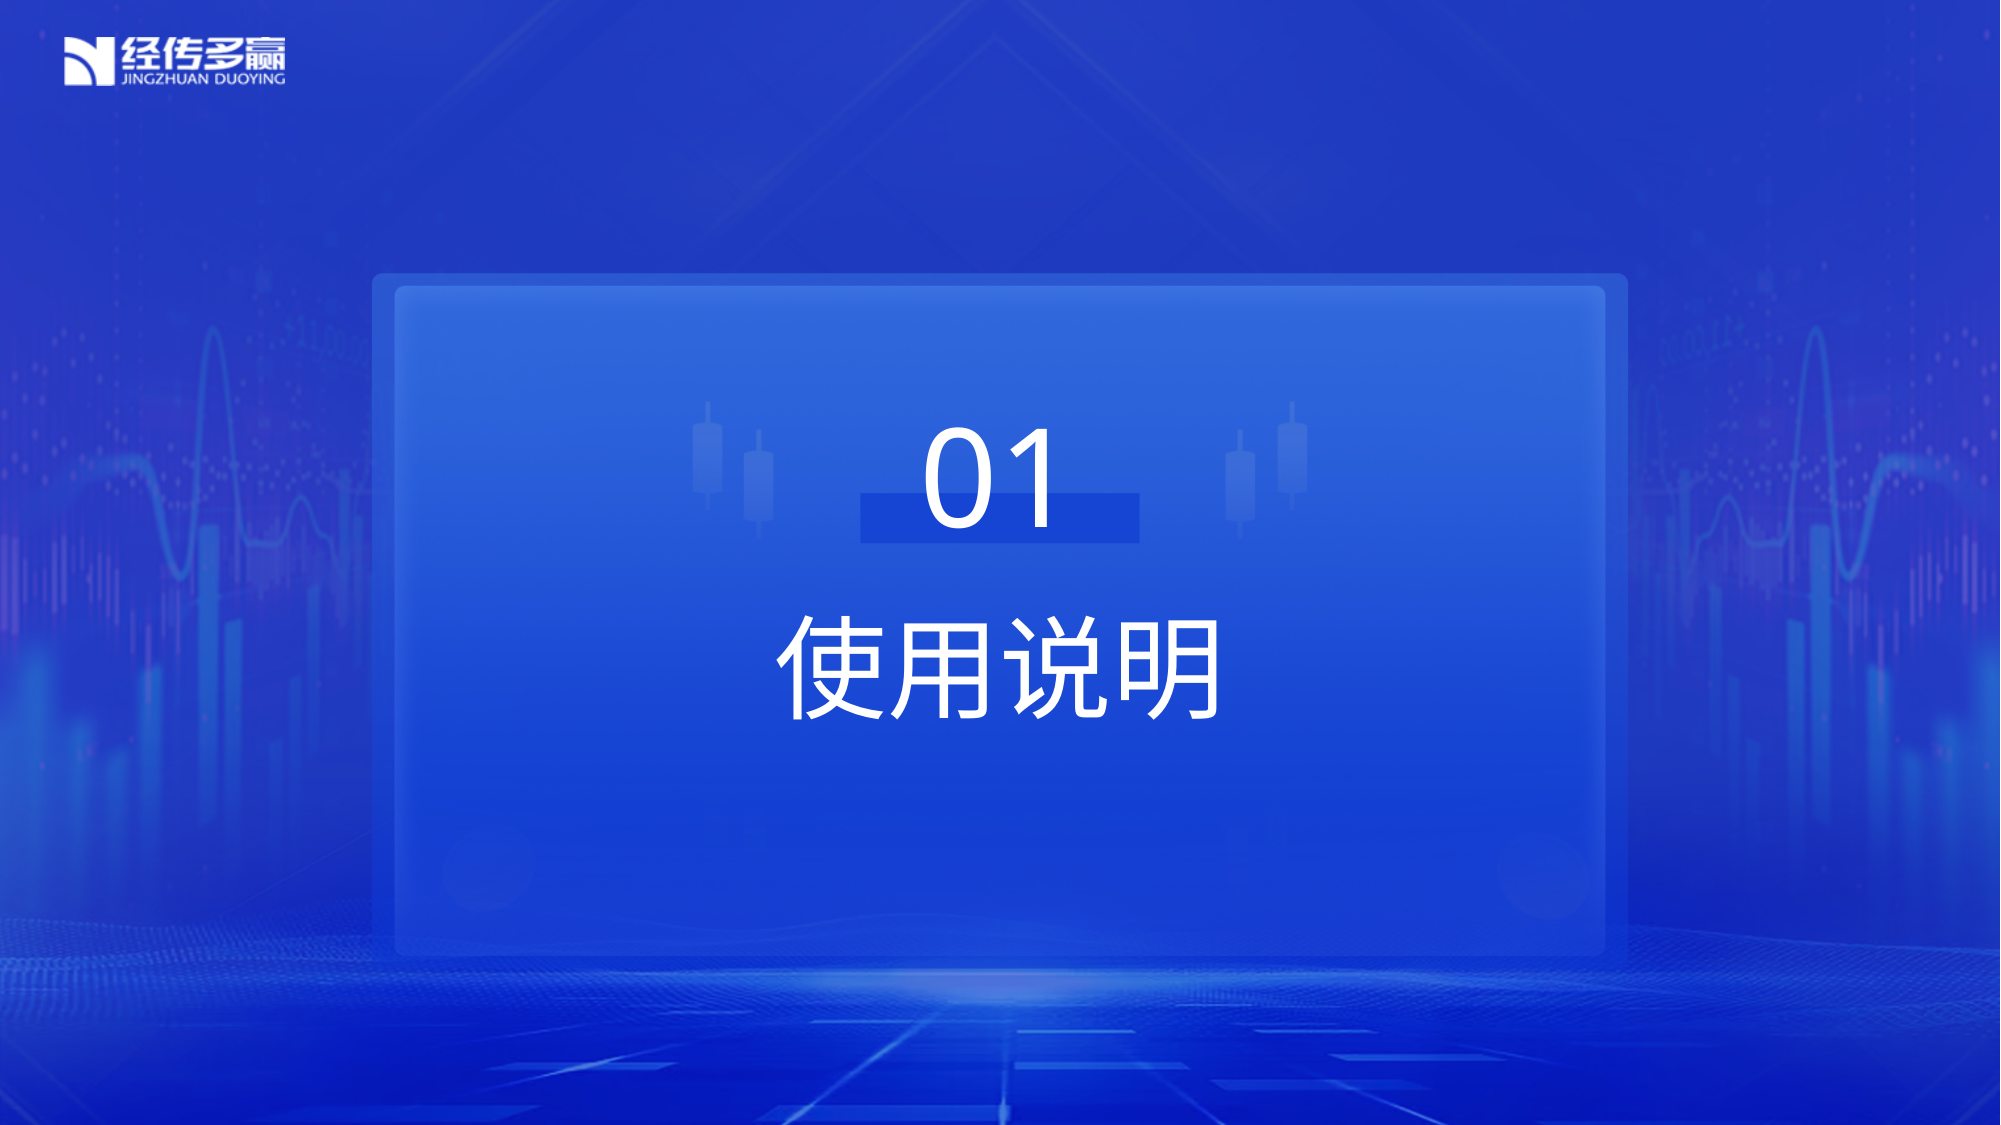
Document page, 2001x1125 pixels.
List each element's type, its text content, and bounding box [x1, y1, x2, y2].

text_box 使用说明 [500, 590, 1500, 741]
picture [0, 0, 2000, 1125]
text_box 01 [874, 382, 1122, 563]
